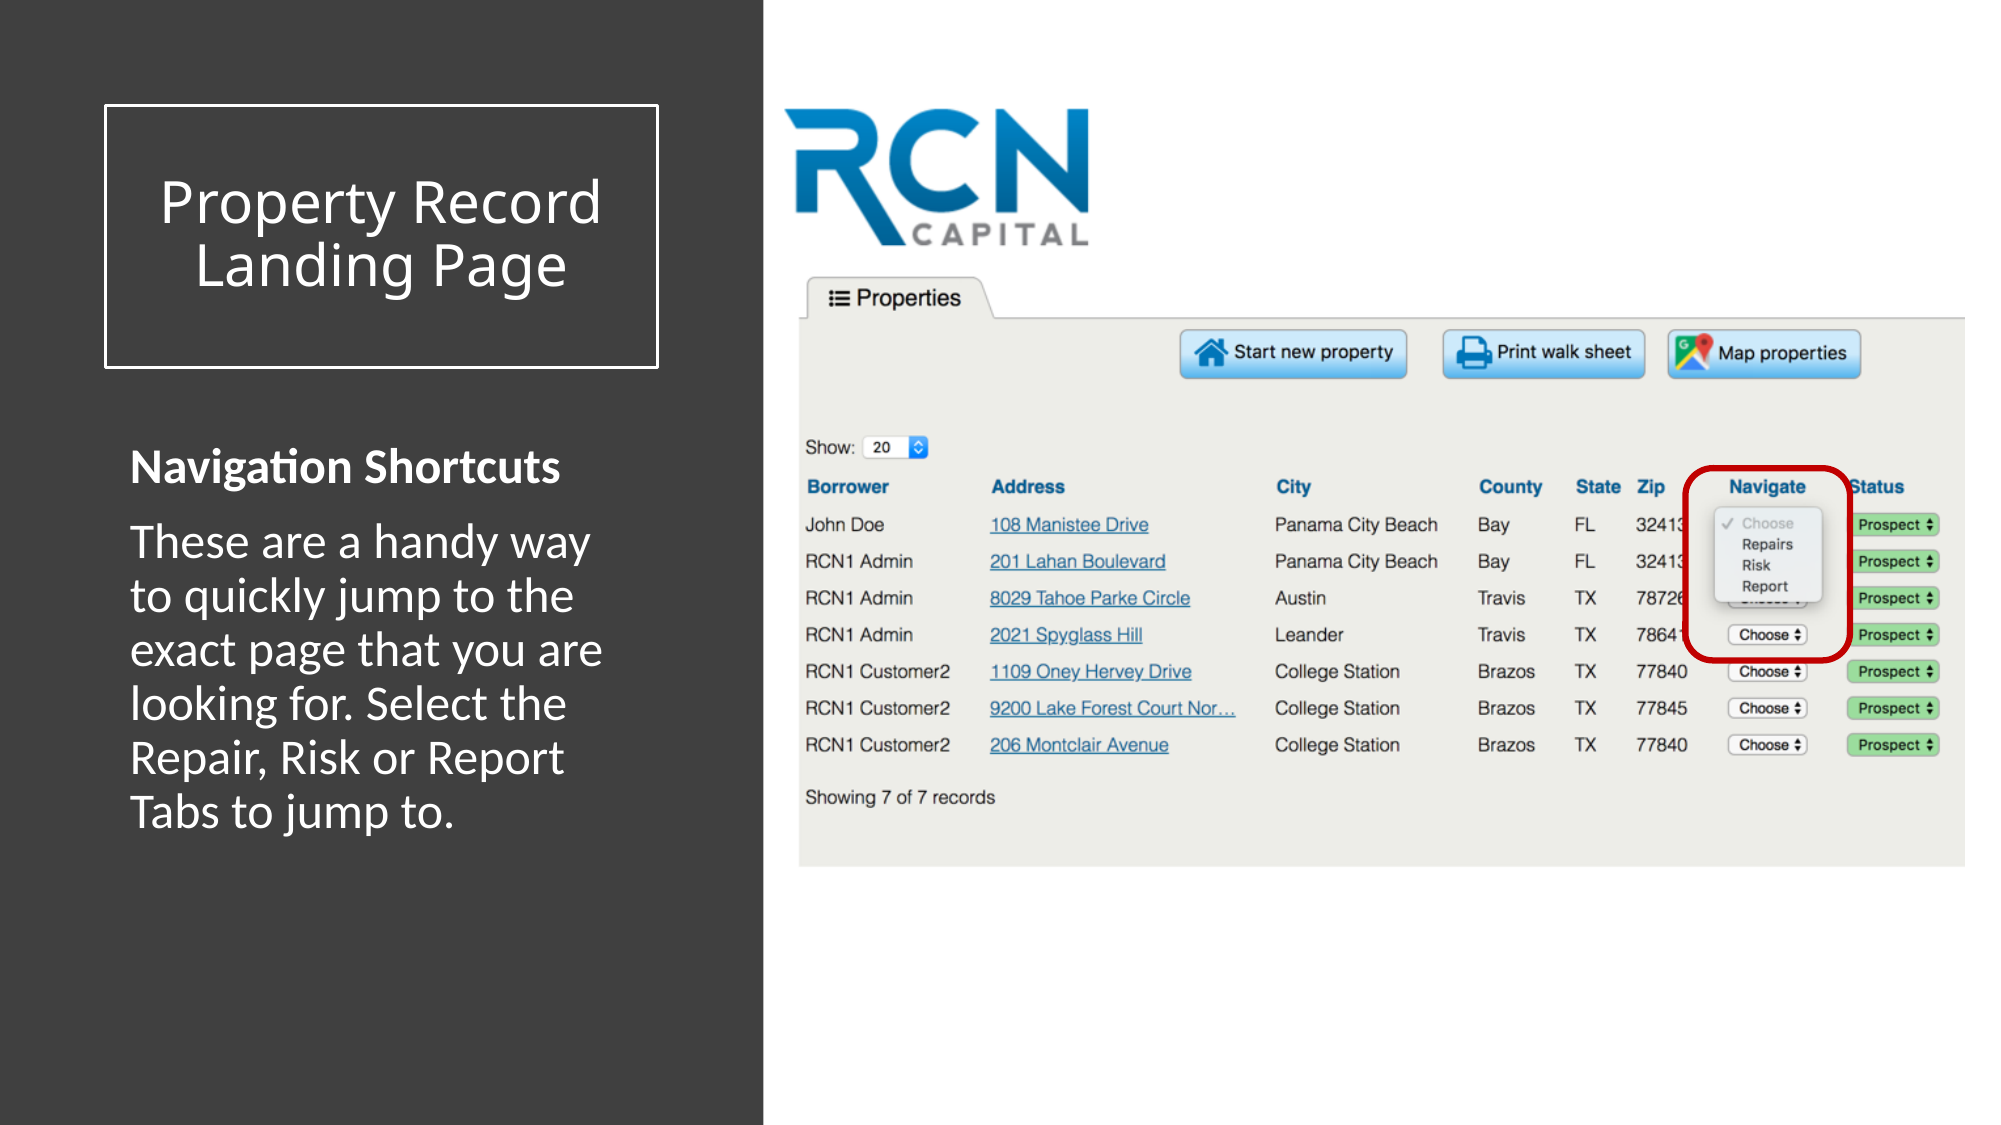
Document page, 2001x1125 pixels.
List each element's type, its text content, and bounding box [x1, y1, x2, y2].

text_box [0, 0, 764, 1125]
list Navigation Shortcuts These are a handy way to quickly jump to the exact page that you are looking for. Select the Repair, Risk or Report Tabs to jump to. [105, 432, 658, 994]
title Property Record Landing Page [105, 105, 658, 368]
picture [778, 105, 1965, 892]
